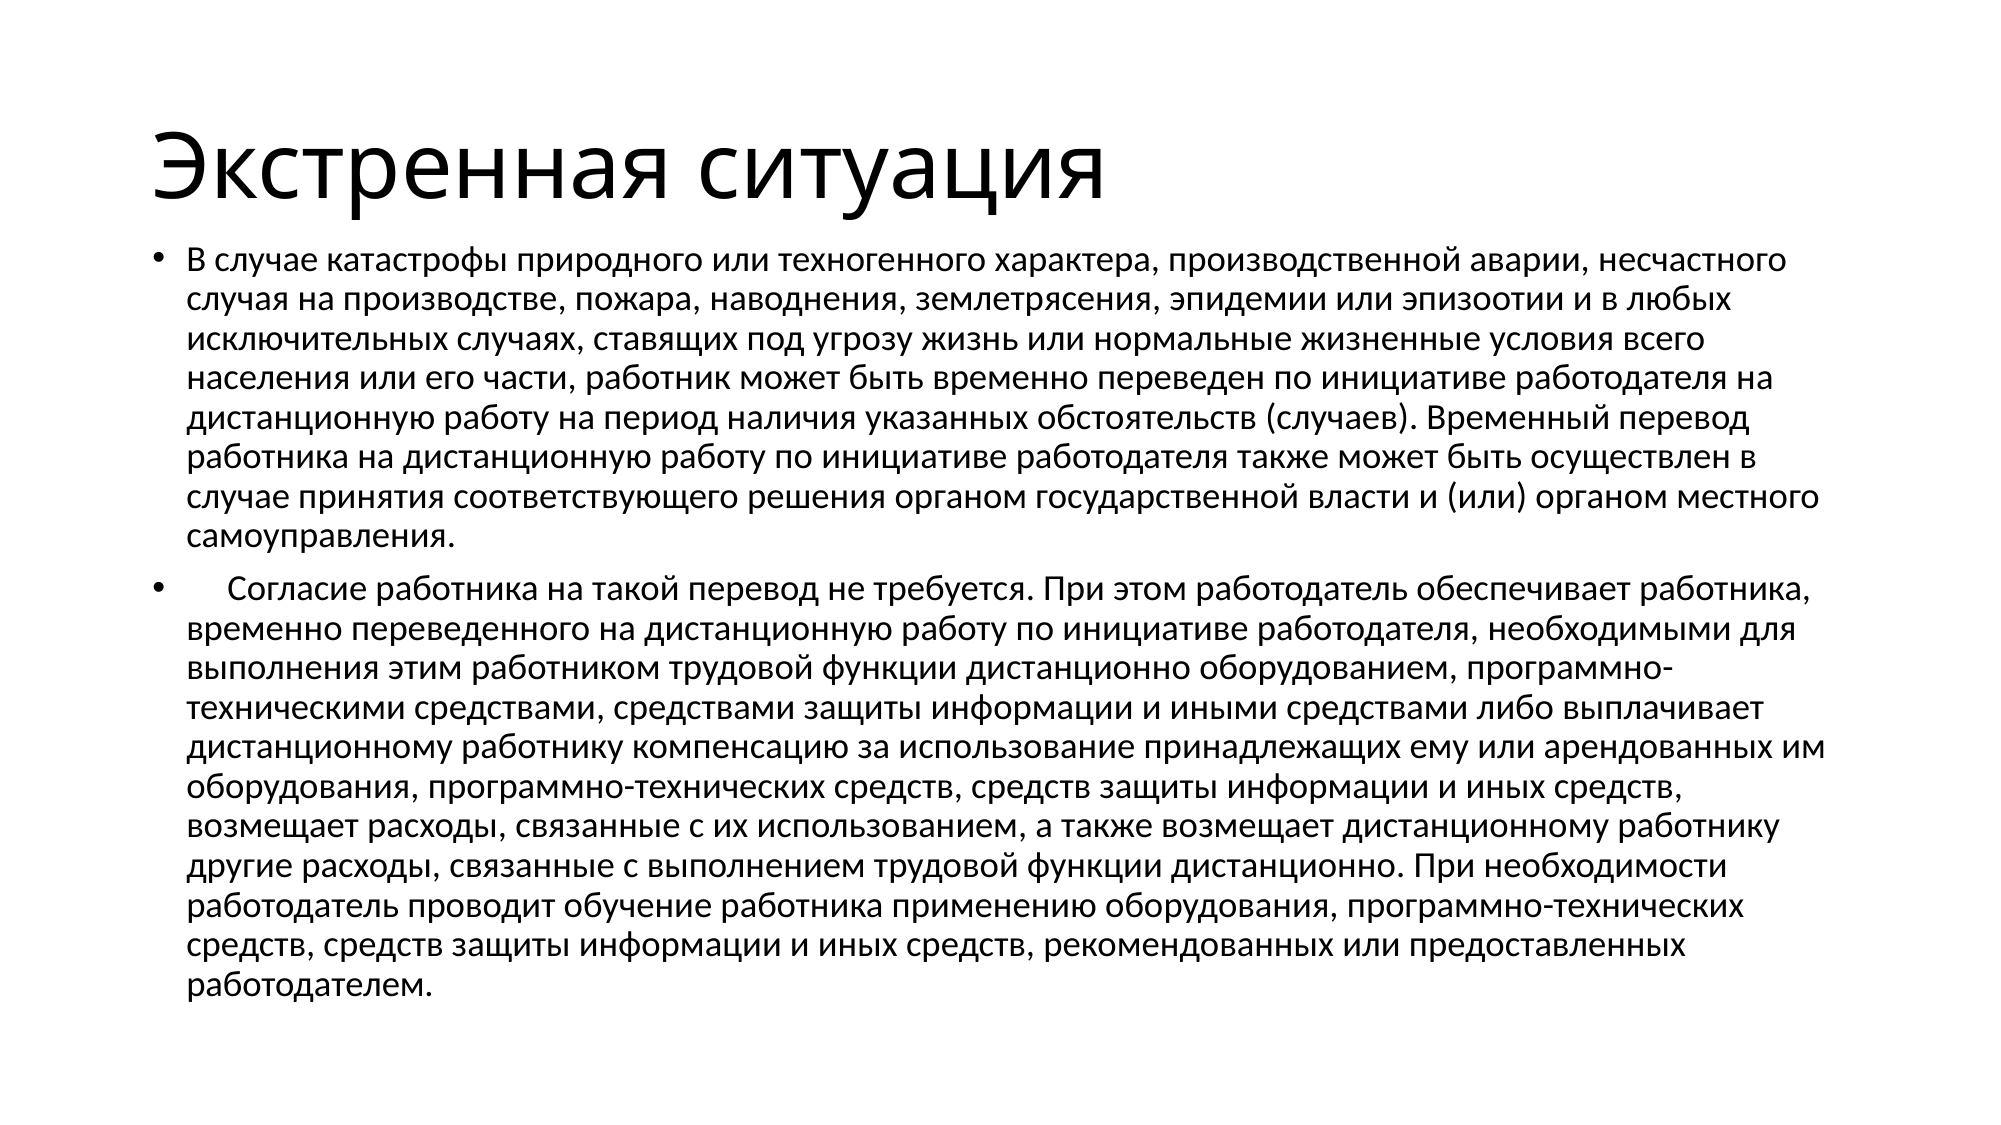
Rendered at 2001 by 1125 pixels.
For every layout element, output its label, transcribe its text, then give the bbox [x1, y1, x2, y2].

list В случае катастрофы природного или техногенного характера, производственной аварии, несчастного случая на производстве, пожара, наводнения, землетрясения, эпидемии или эпизоотии и в любых исключительных случаях, ставящих под угрозу жизнь или нормальные жизненные условия всего населения или его части, работник может быть временно переведен по инициативе работодателя на дистанционную работу на период наличия указанных обстоятельств (случаев). Временный перевод работника на дистанционную работу по инициативе работодателя также может быть осуществлен в случае принятия соответствующего решения органом государственной власти и (или) органом местного самоуправления. Согласие работника на такой перевод не требуется. При этом работодатель обеспечивает работника, временно переведенного на дистанционную работу по инициативе работодателя, необходимыми для выполнения этим работником трудовой функции дистанционно оборудованием, программно-техническими средствами, средствами защиты информации и иными средствами либо выплачивает дистанционному работнику компенсацию за использование принадлежащих ему или арендованных им оборудования, программно-технических средств, средств защиты информации и иных средств, возмещает расходы, связанные с их использованием, а также возмещает дистанционному работнику другие расходы, связанные с выполнением трудовой функции дистанционно. При необходимости работодатель проводит обучение работника применению оборудования, программно-технических средств, средств защиты информации и иных средств, рекомендованных или предоставленных работодателем. [137, 231, 1863, 1014]
title Экстренная ситуация [137, 59, 1863, 231]
